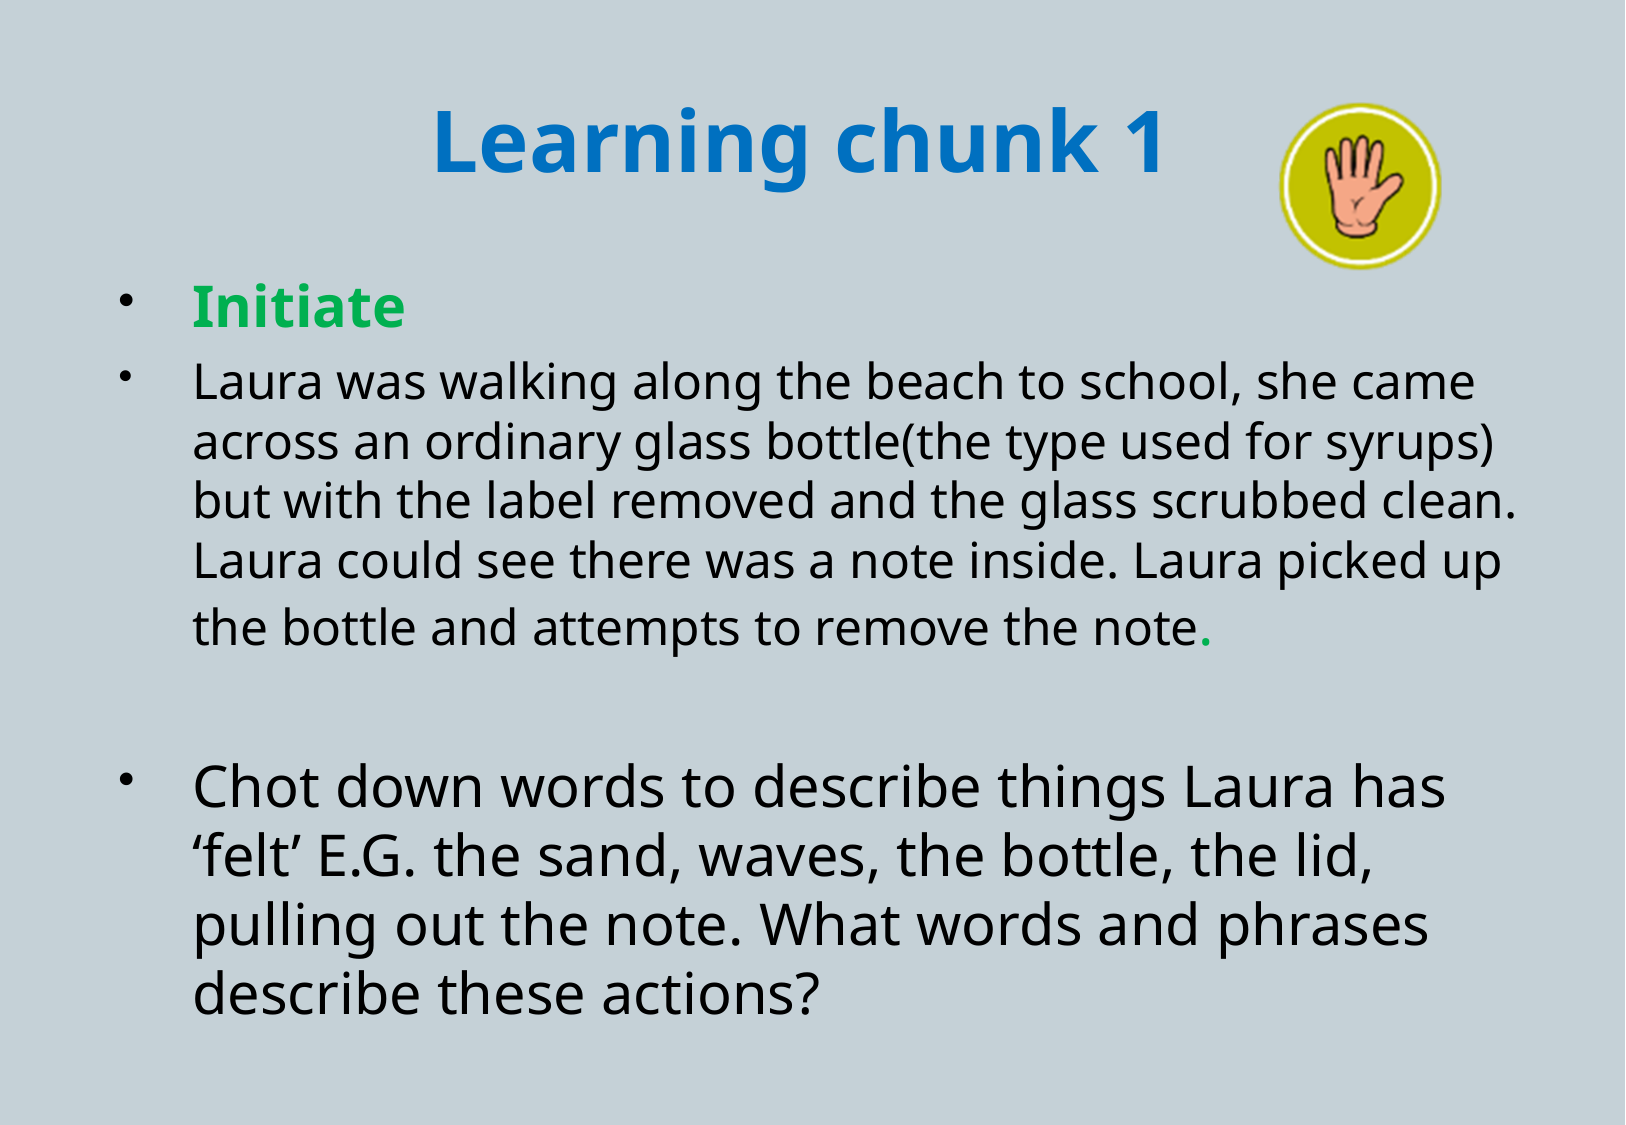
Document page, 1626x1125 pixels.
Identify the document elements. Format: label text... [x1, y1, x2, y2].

list Initiate Laura was walking along the beach to school, she came across an ordinary glass bottle(the type used for syrups) but with the label removed and the glass scrubbed clean. Laura could see there was a note inside. Laura picked up the bottle and attempts to remove the note. Chot down words to describe things Laura has ‘felt’ E.G. the sand, waves, the bottle, the lid, pulling out the note. What words and phrases describe these actions? [81, 262, 1544, 1035]
picture [1251, 74, 1470, 299]
title Learning chunk 1 [81, 45, 1544, 233]
